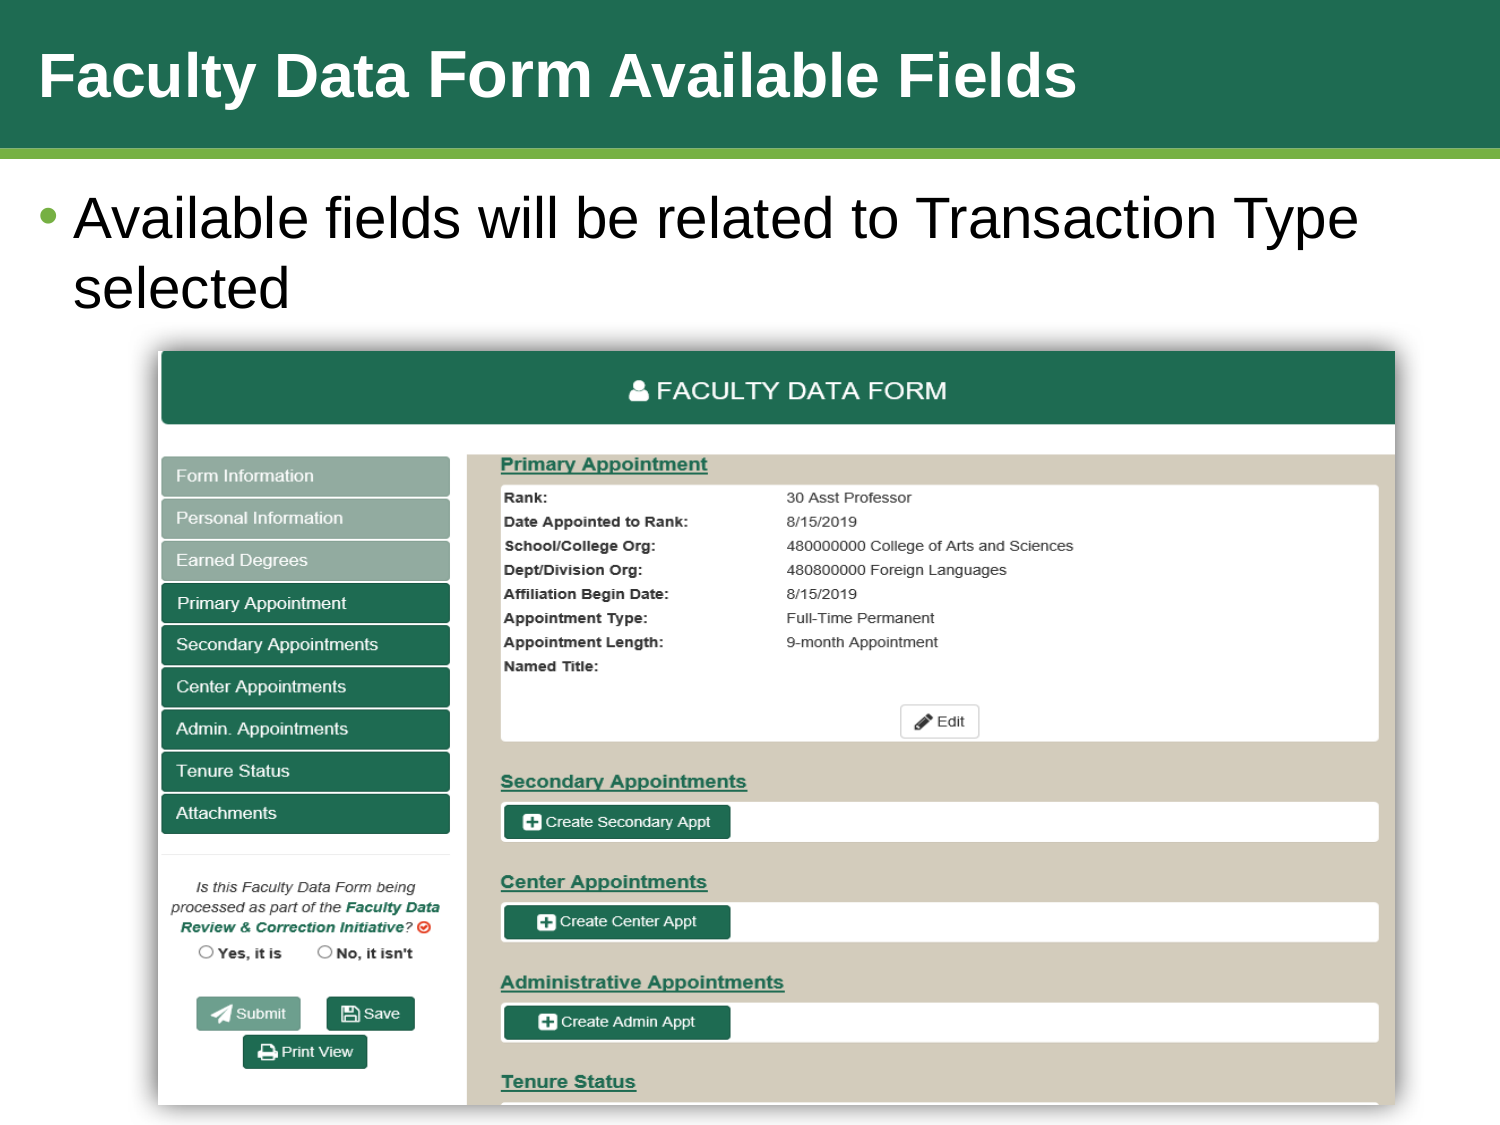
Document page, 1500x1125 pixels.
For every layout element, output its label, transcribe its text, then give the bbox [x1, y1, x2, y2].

picture [0, 0, 1500, 1125]
title Faculty Data Form Available Fields [23, 25, 1372, 126]
list Available fields will be related to Transaction Type selected [23, 173, 1472, 1094]
